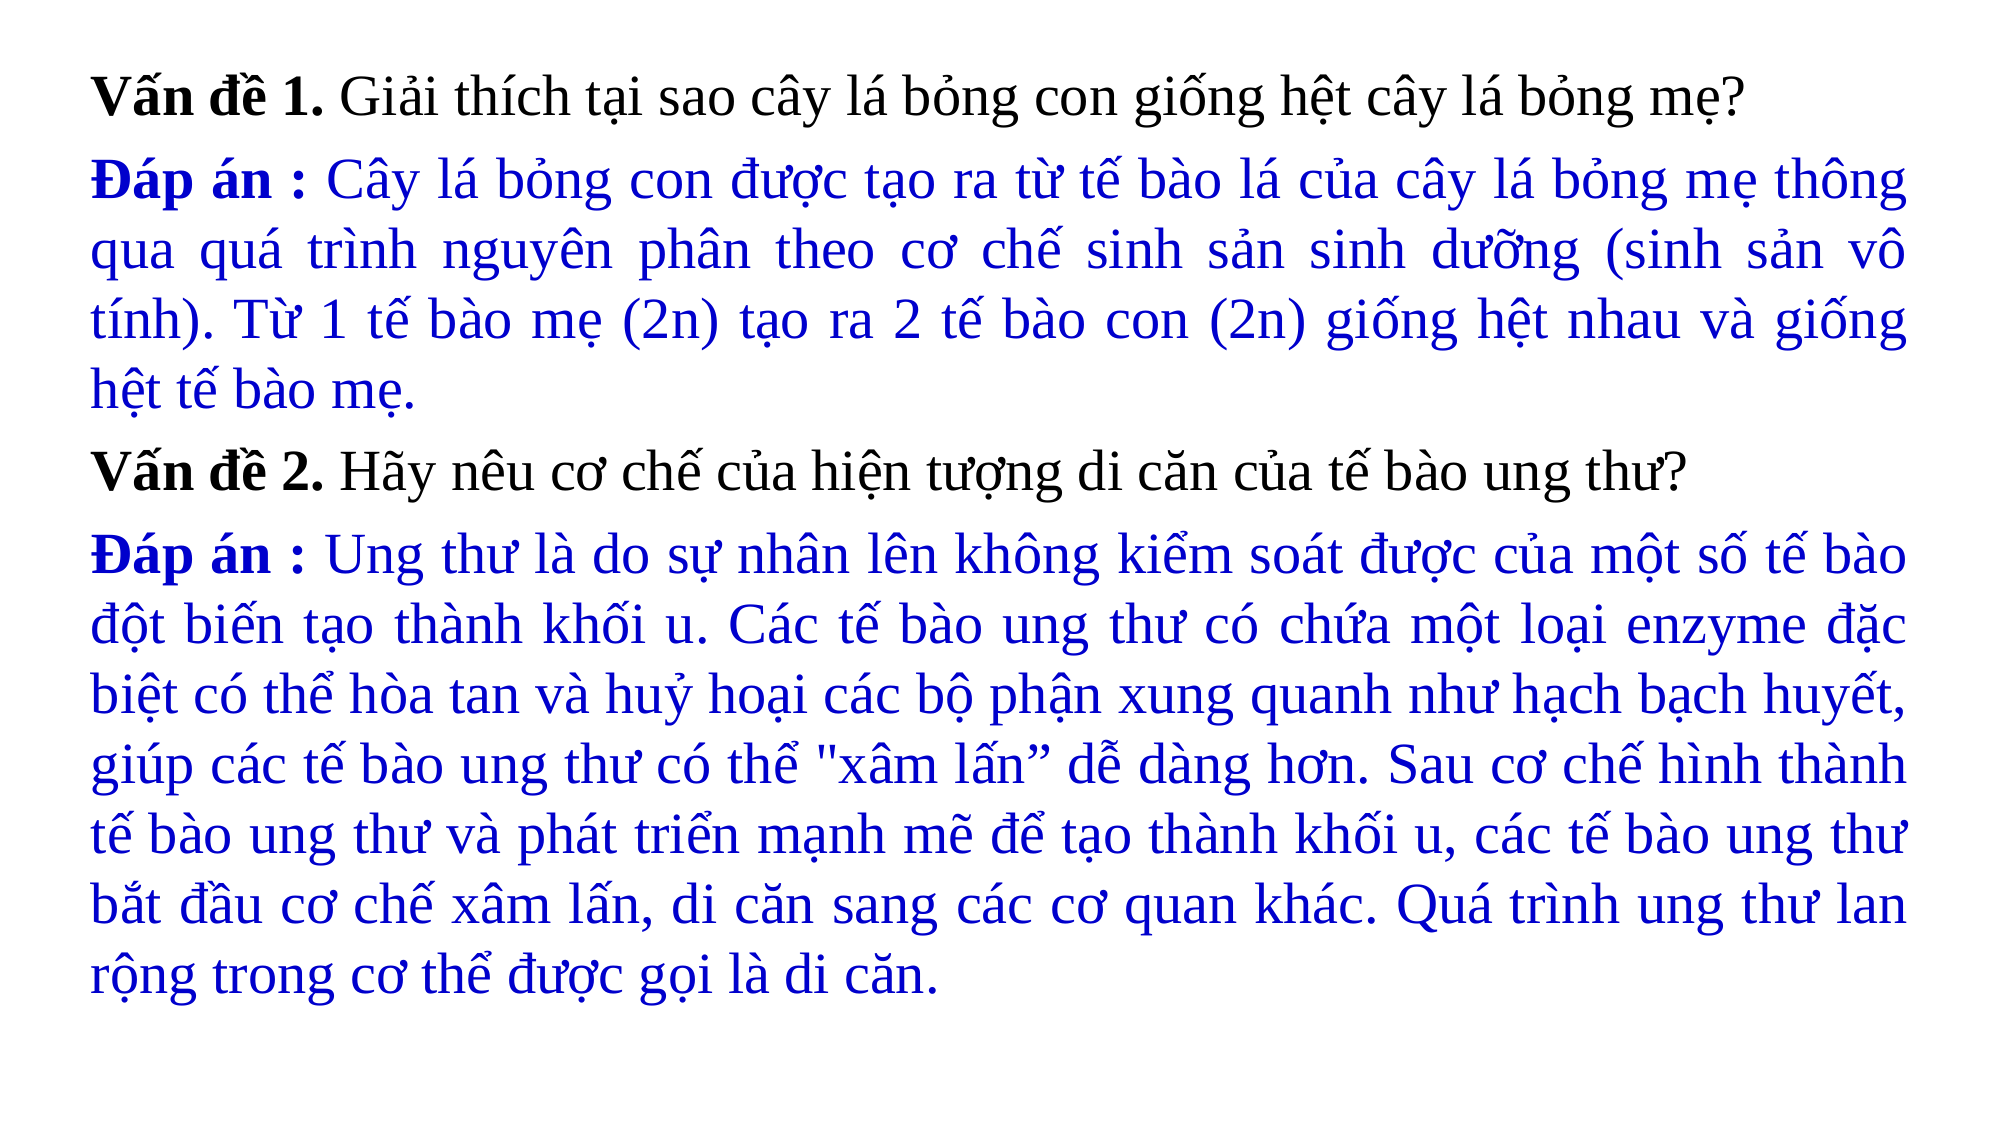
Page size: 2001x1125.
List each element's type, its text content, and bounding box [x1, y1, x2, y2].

text_box Vấn đề 1. Giải thích tại sao cây lá bỏng con giống hệt cây lá bỏng mẹ? Đáp án : Cây lá bỏng con được tạo ra từ tế bào lá của cây lá bỏng mẹ thông qua quá trình nguyên phân theo cơ chế sinh sản sinh dưỡng (sinh sản vô tính). Từ 1 tế bào mẹ (2n) tạo ra 2 tế bào con (2n) giống hệt nhau và giống hệt tế bào mẹ. Vấn đề 2. Hãy nêu cơ chế của hiện tượng di căn của tế bào ung thư? Đáp án : Ung thư là do sự nhân lên không kiểm soát được của một số tế bào đột biến tạo thành khối u. Các tế bào ung thư có chứa một loại enzyme đặc biệt có thể hòa tan và huỷ hoại các bộ phận xung quanh như hạch bạch huyết, giúp các tế bào ung thư có thể "xâm lấn” dễ dàng hơn. Sau cơ chế hình thành tế bào ung thư và phát triển mạnh mẽ để tạo thành khối u, các tế bào ung thư bắt đầu cơ chế xâm lấn, di căn sang các cơ quan khác. Quá trình ung thư lan rộng trong cơ thể được gọi là di căn. [76, 50, 1924, 1013]
